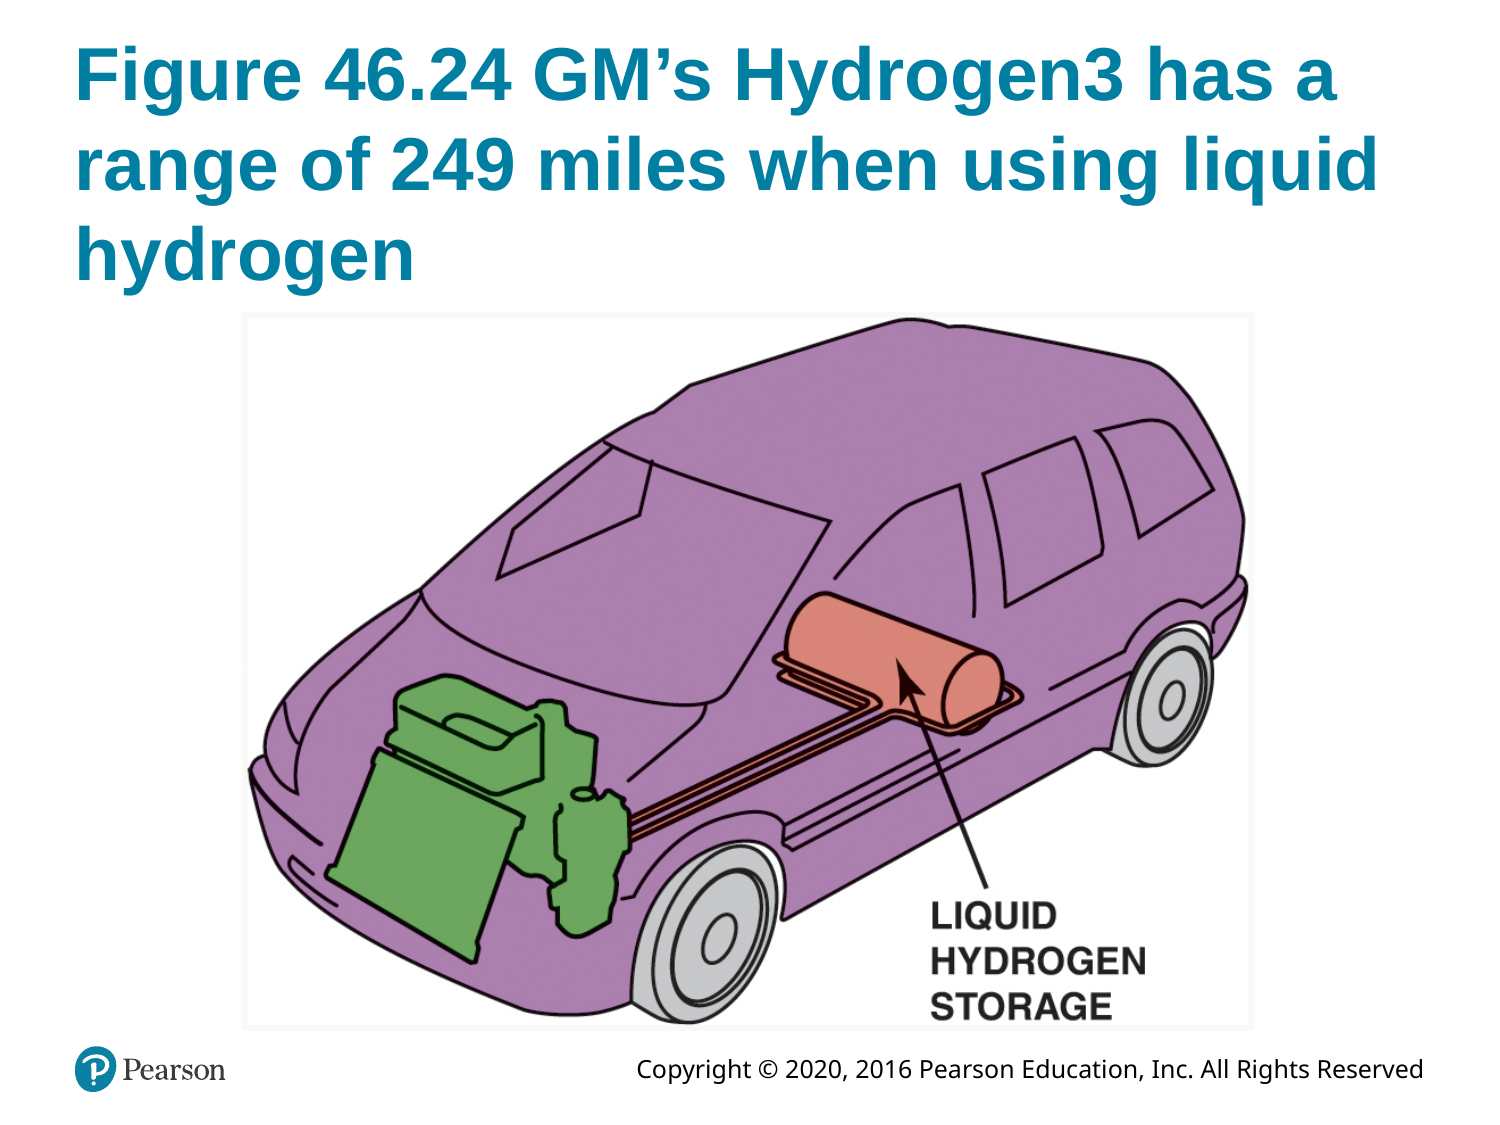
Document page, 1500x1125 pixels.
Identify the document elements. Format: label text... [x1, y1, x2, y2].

title Figure 46.24 GM’s Hydrogen3 has a range of 249 miles when using liquid hydrogen [74, 25, 1425, 296]
picture [242, 312, 1255, 1031]
